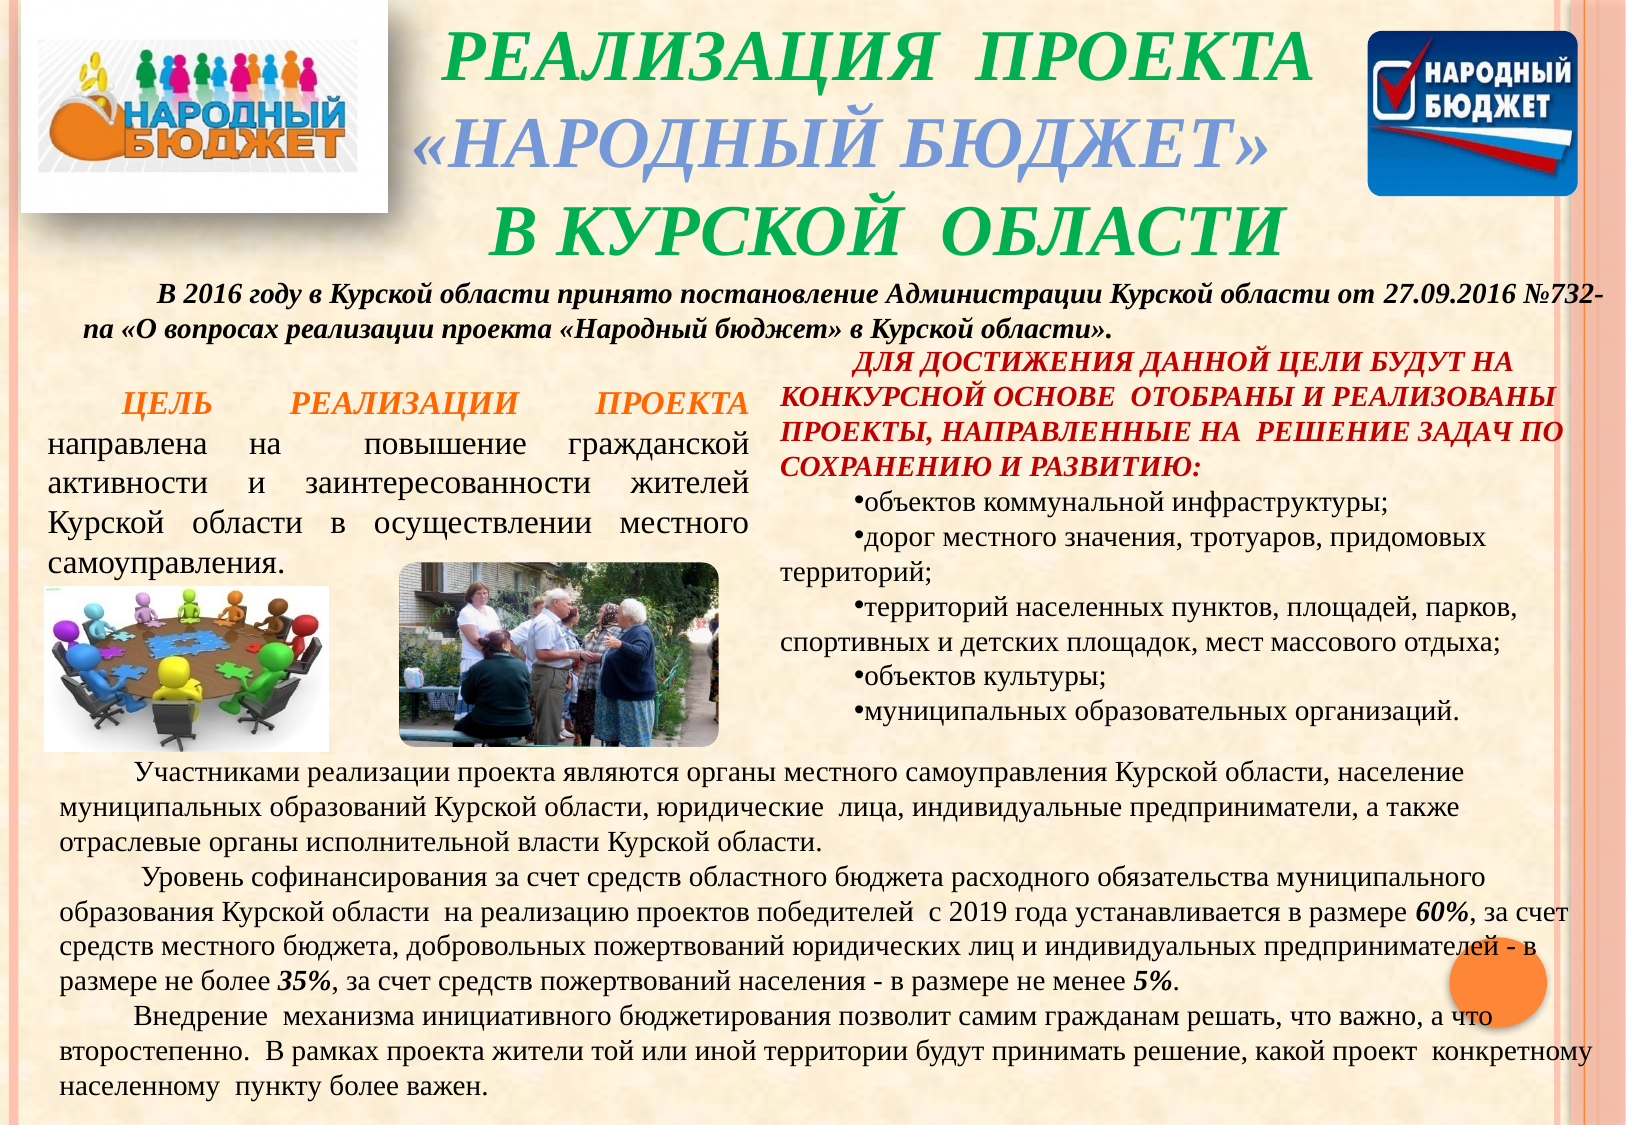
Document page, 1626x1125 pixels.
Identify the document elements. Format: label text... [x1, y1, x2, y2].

picture [1367, 0, 1579, 267]
text_box ЦЕЛЬ РЕАЛИЗАЦИИ ПРОЕКТА направлена на повышение гражданской активности и заинтересованности жителей Курской области в осуществлении местного самоуправления. [32, 373, 766, 588]
text_box В 2016 году в Курской области принято постановление Администрации Курской области от 27.09.2016 №732-па «О вопросах реализации проекта «Народный бюджет» в Курской области». [68, 267, 1625, 352]
text_box Участниками реализации проекта являются органы местного самоуправления Курской области, население муниципальных образований Курской области, юридические лица, индивидуальные предприниматели, а также отраслевые органы исполнительной власти Курской области. Уровень софинансирования за счет средств областного бюджета расходного обязательства муниципального образования Курской области на реализацию проектов победителей с 2019 года устанавливается в размере 60%, за счет средств местного бюджета, добровольных пожертвований юридических лиц и индивидуальных предпринимателей - в размере не более 35%, за счет средств пожертвований населения - в размере не менее 5%. Внедрение механизма инициативного бюджетирования позволит самим гражданам решать, что важно, а что второстепенно. В рамках проекта жители той или иной территории будут принимать решение, какой проект конкретному населенному пункту более важен. [44, 744, 1625, 1109]
picture [1561, 1109, 1570, 1125]
text_box РЕАЛИЗАЦИЯ ПРОЕКТА «НАРОДНЫЙ БЮДЖЕТ» В КУРСКОЙ ОБЛАСТИ [269, 0, 1415, 267]
slide_number [1444, 940, 1553, 1027]
picture [19, 0, 1554, 1125]
text_box ДЛЯ ДОСТИЖЕНИЯ ДАННОЙ ЦЕЛИ БУДУТ НА КОНКУРСНОЙ ОСНОВЕ ОТОБРАНЫ И РЕАЛИЗОВАНЫ ПРОЕКТЫ, НАПРАВЛЕННЫЕ НА РЕШЕНИЕ ЗАДАЧ ПО СОХРАНЕНИЮ И РАЗВИТИЮ: объектов коммунальной инфраструктуры; дорог местного значения, тротуаров, придомовых территорий; территорий населенных пунктов, площадей, парков, спортивных и детских площадок, мест массового отдыха; объектов культуры; муниципальных образовательных организаций. [765, 352, 1625, 744]
picture [0, 0, 8, 1125]
